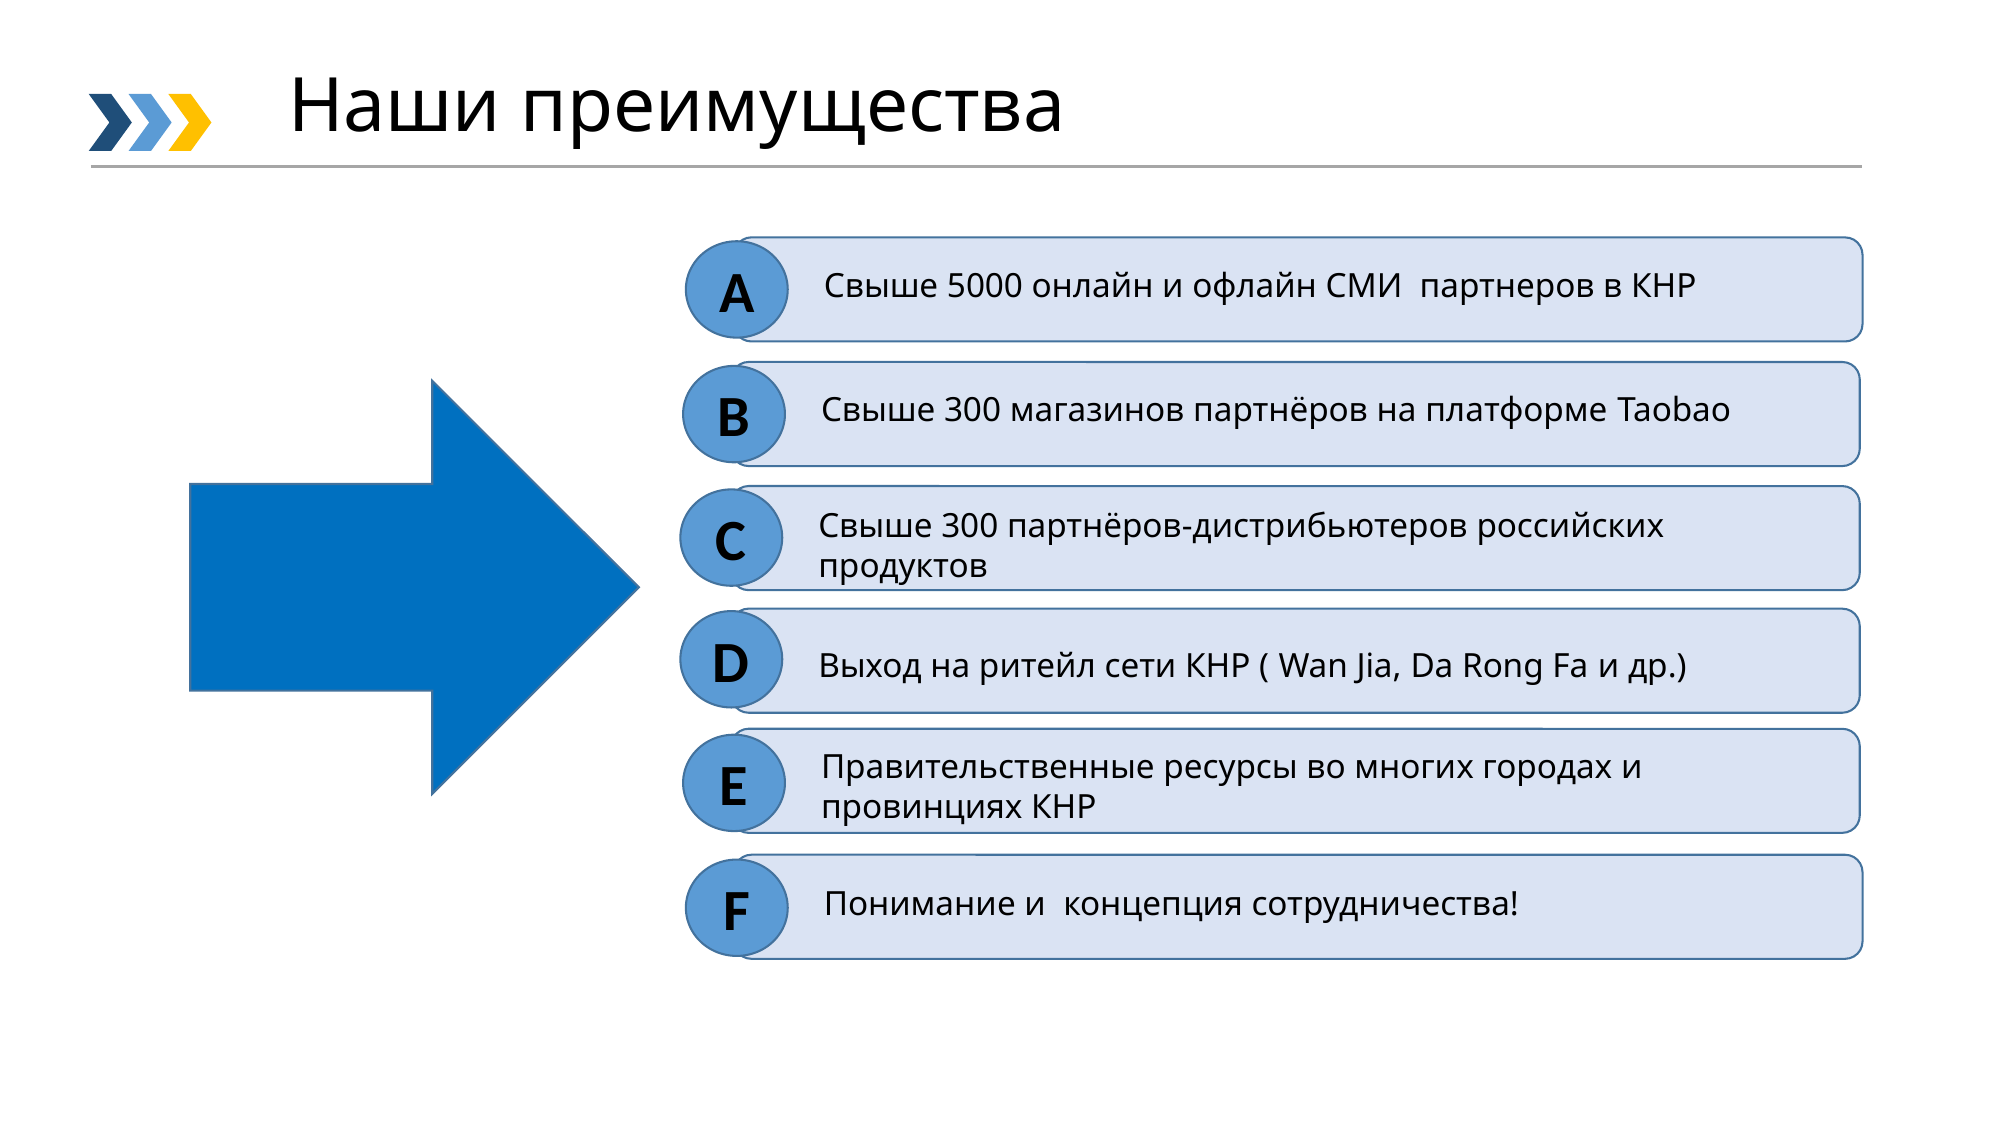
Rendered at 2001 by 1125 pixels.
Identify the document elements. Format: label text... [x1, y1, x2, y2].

text_box Свыше 5000 онлайн и офлайн СМИ партнеров в КНР [809, 256, 1838, 312]
text_box Свыше 300 партнёров-дистрибьютеров российских продуктов [803, 496, 1832, 592]
text_box [706, 456, 762, 464]
text_box [168, 93, 212, 151]
text_box [189, 378, 641, 797]
text_box [737, 484, 1861, 592]
text_box D [680, 616, 783, 702]
text_box [88, 93, 132, 151]
text_box Наши преимущества [273, 59, 1638, 165]
text_box C [680, 494, 783, 580]
text_box [708, 733, 760, 740]
text_box [707, 825, 761, 833]
text_box [735, 727, 1861, 834]
text_box [739, 853, 1864, 960]
text_box B [683, 371, 785, 456]
text_box [738, 360, 1861, 468]
text_box [712, 240, 762, 246]
text_box [704, 580, 758, 587]
text_box Свыше 300 магазинов партнёров на платформе Taobao [806, 381, 1835, 436]
text_box Выход на ритейл сети КНР ( Wan Jia, Da Rong Fa и др.) [803, 636, 1863, 692]
text_box [706, 610, 757, 616]
text_box [710, 950, 764, 957]
text_box [705, 702, 758, 709]
text_box [740, 236, 1864, 343]
text_box [128, 93, 172, 151]
text_box [708, 364, 760, 371]
text_box A [685, 246, 788, 332]
text_box [710, 332, 763, 339]
text_box F [685, 864, 788, 950]
text_box Понимание и концепция сотрудничества! [809, 874, 1838, 930]
text_box Правительственные ресурсы во многих городах и провинциях КНР [806, 737, 1835, 833]
text_box [707, 488, 756, 494]
text_box [712, 858, 761, 864]
text_box [736, 607, 1861, 714]
text_box E [683, 740, 785, 825]
